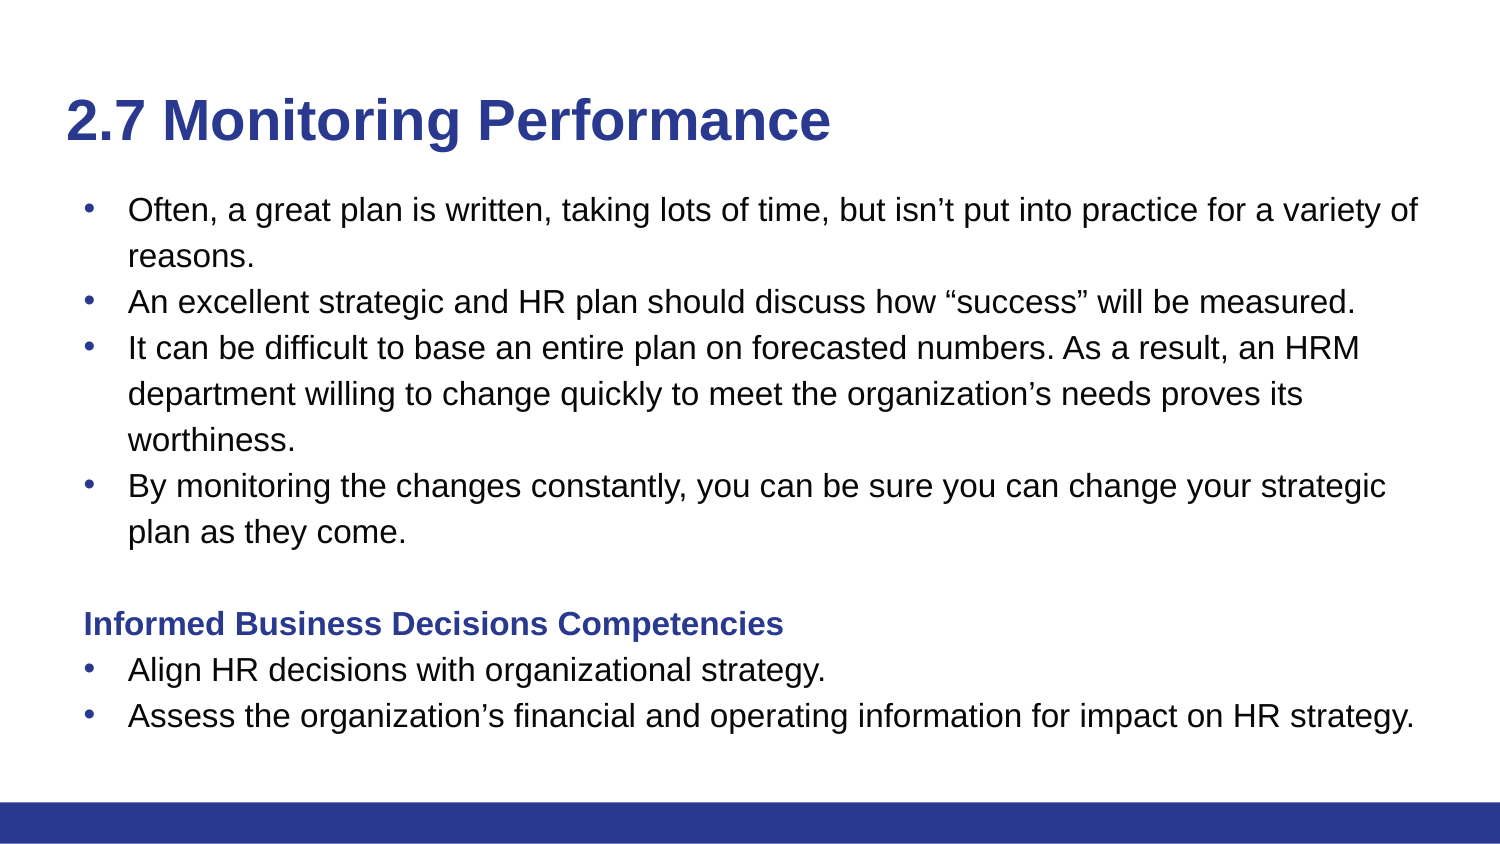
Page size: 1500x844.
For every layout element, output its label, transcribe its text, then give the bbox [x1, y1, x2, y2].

title 2.7 Monitoring Performance [51, 67, 1449, 166]
list Often, a great plan is written, taking lots of time, but isn’t put into practice for a variety of reasons. An excellent strategic and HR plan should discuss how “success” will be measured. It can be difficult to base an entire plan on forecasted numbers. As a result, an HRM department willing to change quickly to meet the organization’s needs proves its worthiness. By monitoring the changes constantly, you can be sure you can change your strategic plan as they come. Informed Business Decisions Competencies Align HR decisions with organizational strategy. Assess the organization’s financial and operating information for impact on HR strategy. [51, 166, 1449, 800]
